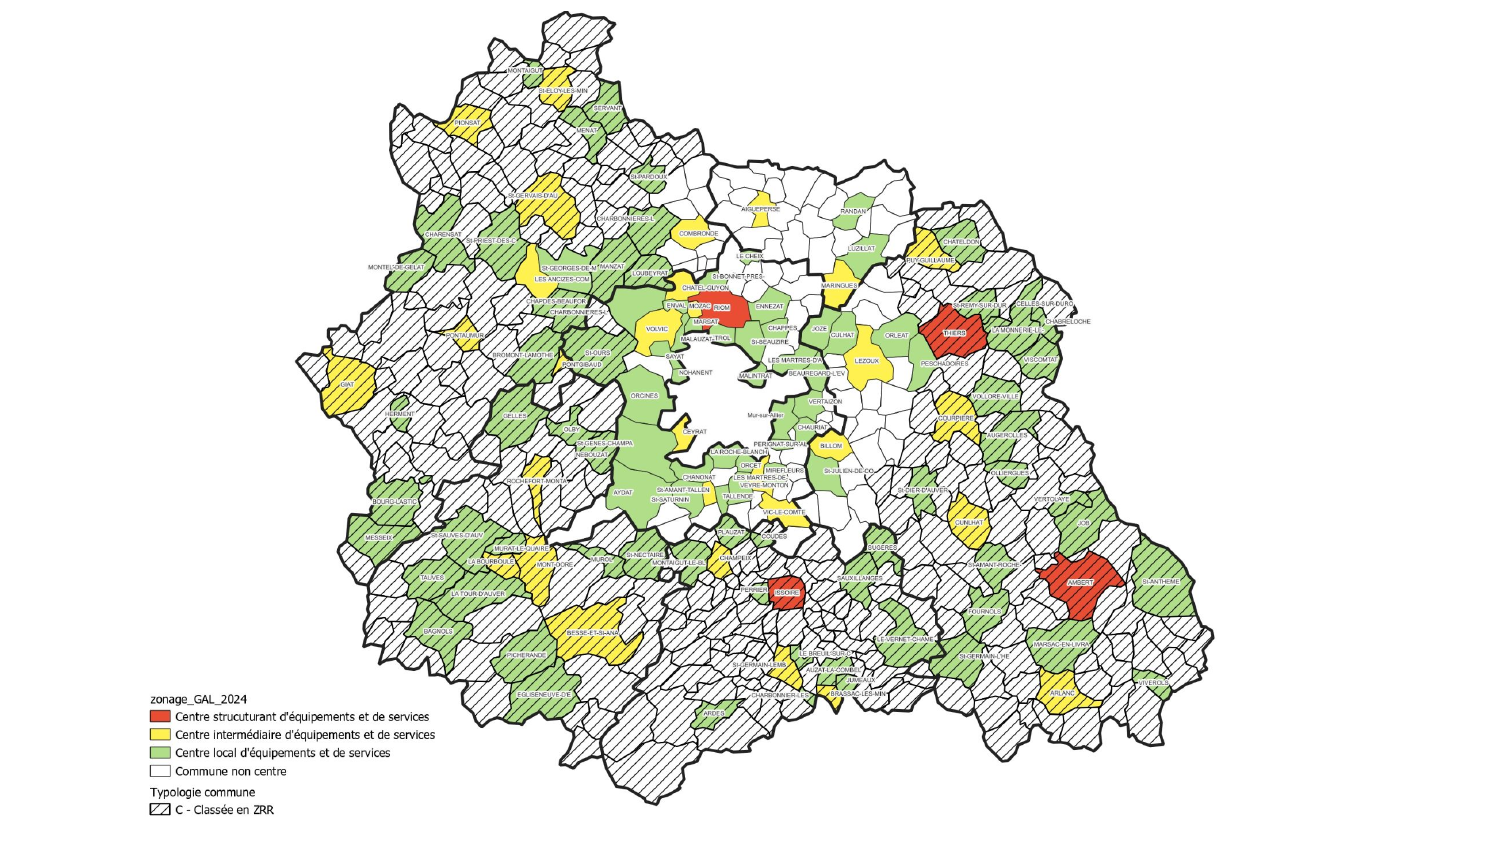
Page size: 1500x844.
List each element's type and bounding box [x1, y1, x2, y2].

picture [131, 11, 1310, 844]
